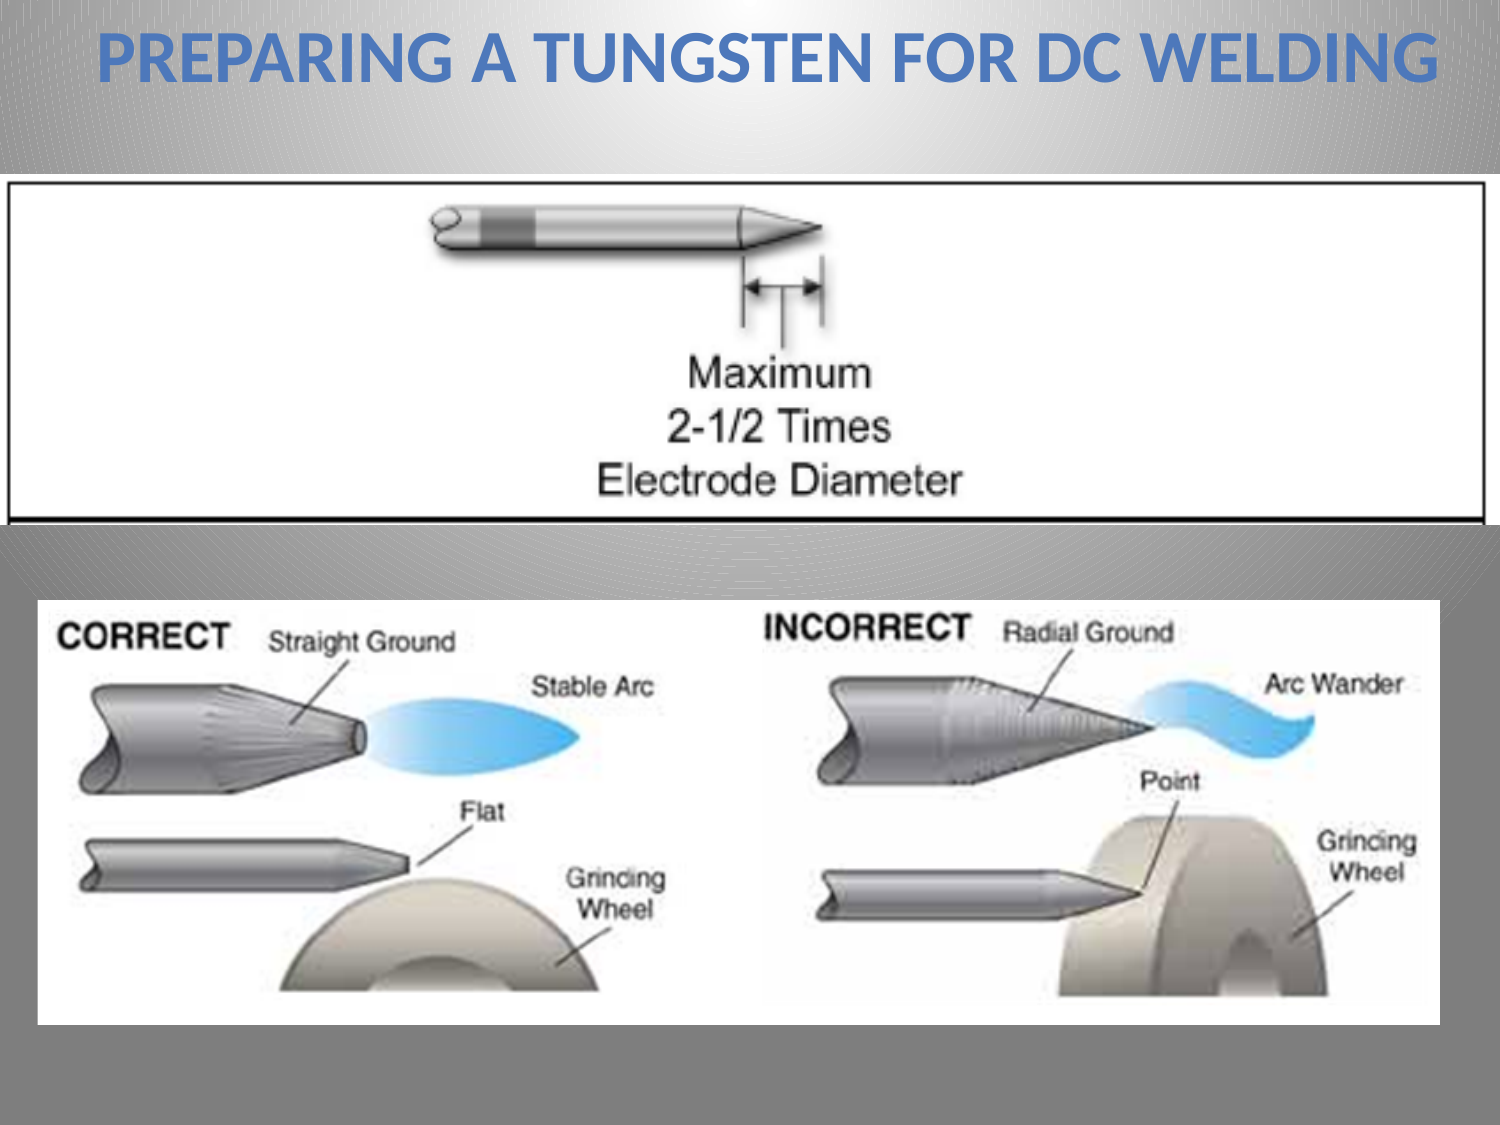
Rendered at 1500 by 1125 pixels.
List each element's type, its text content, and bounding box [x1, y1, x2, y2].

picture [37, 599, 1441, 1026]
text_box Preparing a tungsten for DC Welding [0, 0, 1500, 105]
picture [0, 174, 1500, 526]
